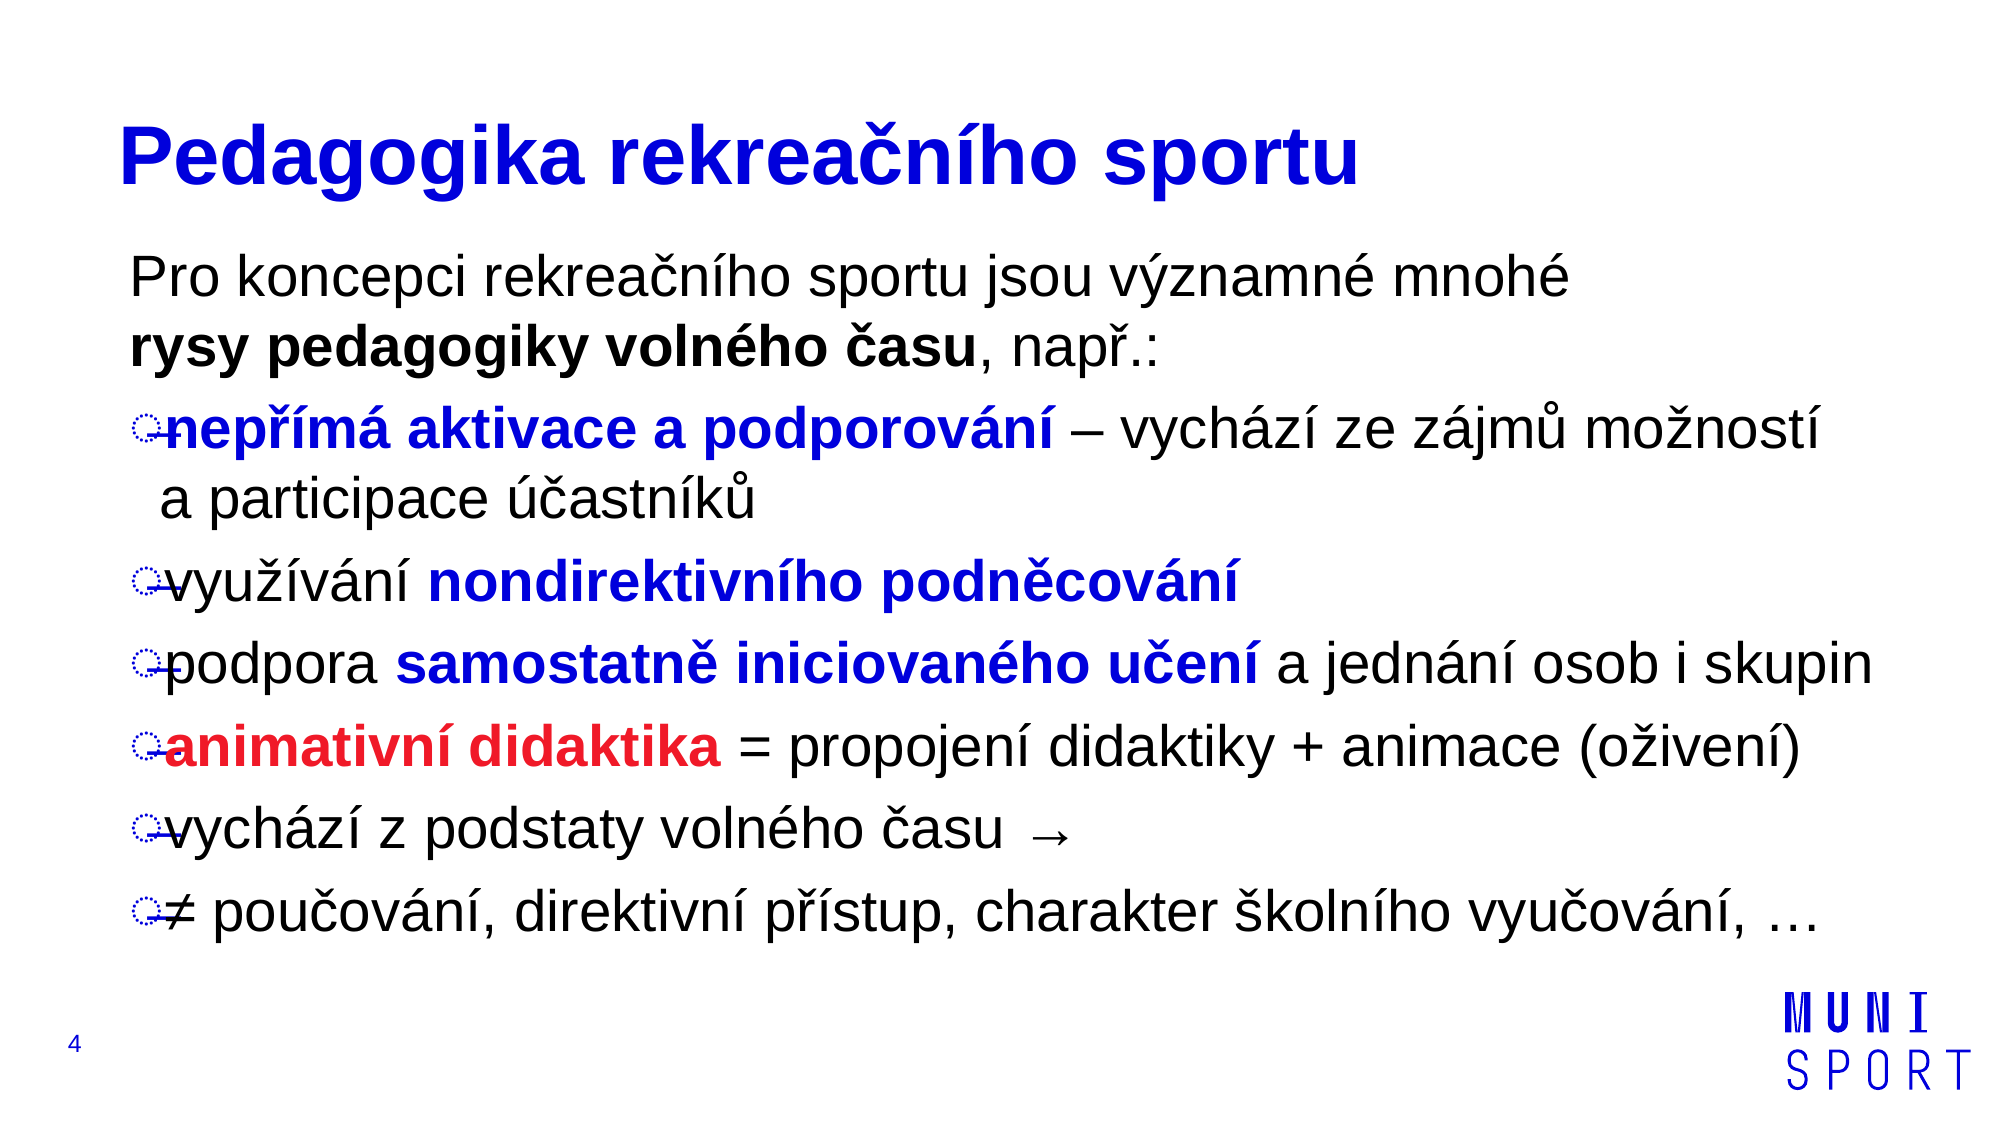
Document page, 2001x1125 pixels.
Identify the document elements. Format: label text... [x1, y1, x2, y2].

title Pedagogika rekreačního sportu [118, 118, 1883, 193]
slide_number 4 [67, 1021, 110, 1063]
list Pro koncepci rekreačního sportu jsou významné mnohé rysy pedagogiky volného času, např.: nepřímá aktivace a podporování – vychází ze zájmů možností a participace účastníků využívání nondirektivního podněcování podpora samostatně iniciovaného učení a jednání osob i skupin animativní didaktika = propojení didaktiky + animace (oživení) vychází z podstaty volného času → ≠ poučování, direktivní přístup, charakter školního vyučování, … [118, 238, 1883, 983]
